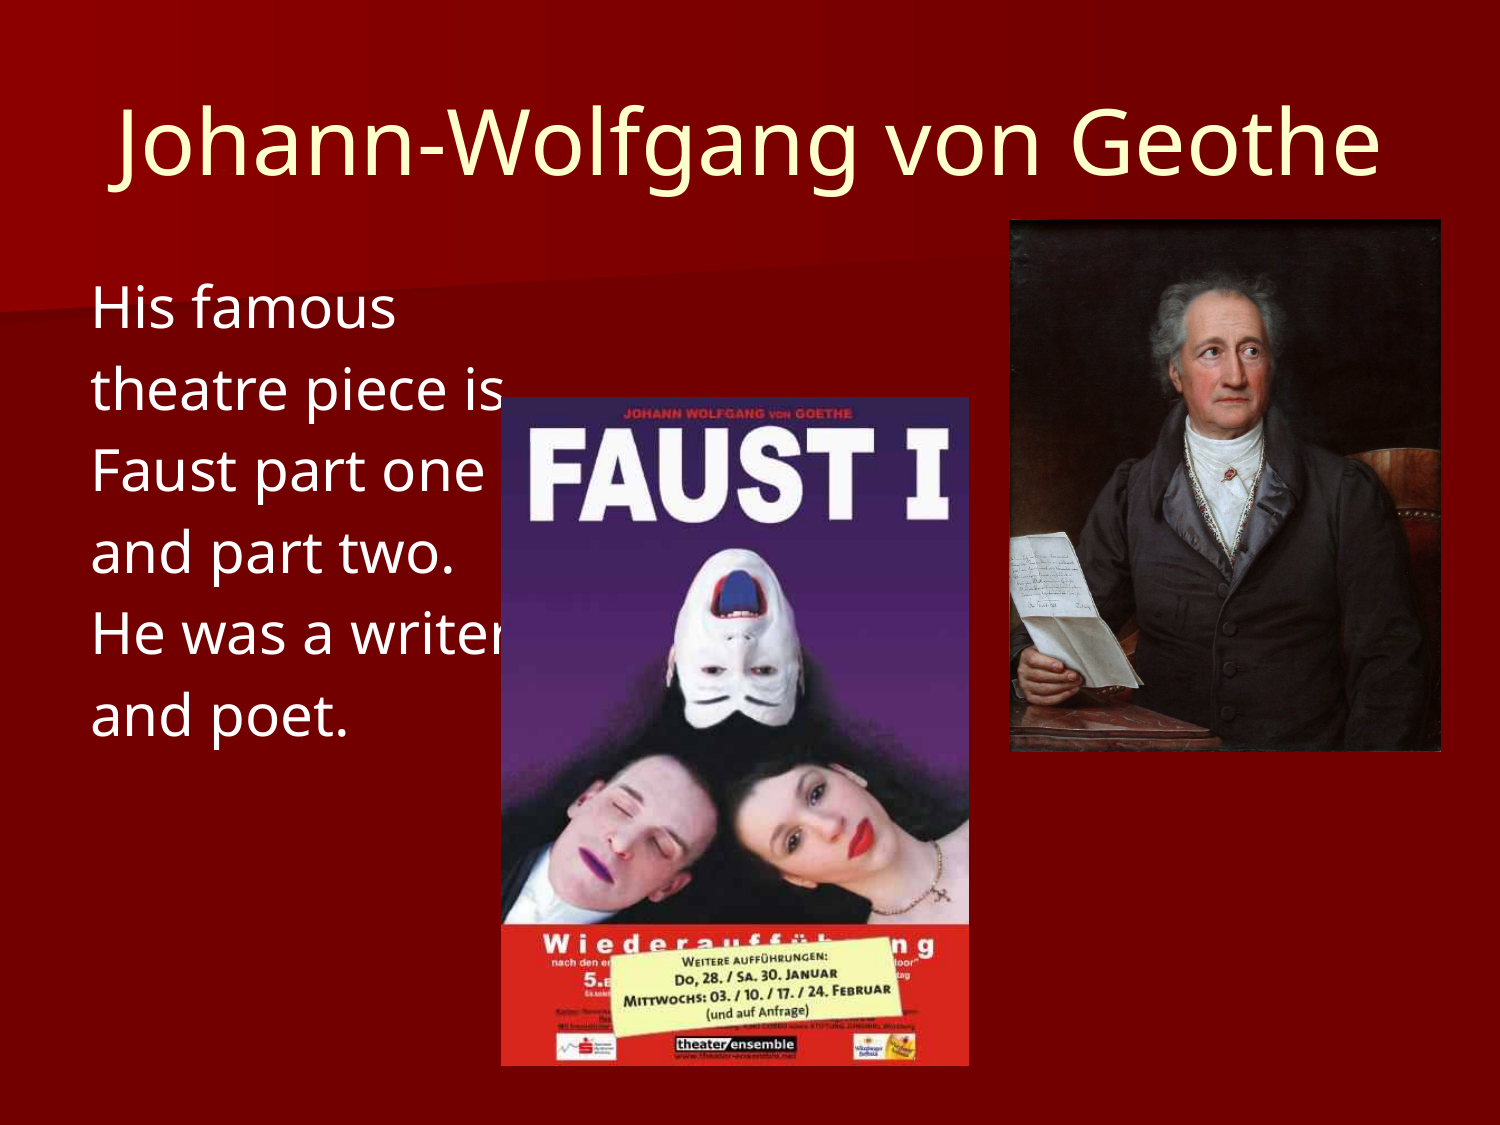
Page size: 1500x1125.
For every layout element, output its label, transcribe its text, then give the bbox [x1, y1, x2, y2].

picture [501, 396, 970, 1067]
title Johann-Wolfgang von Geothe [75, 45, 1425, 233]
picture [1009, 219, 1442, 752]
list His famous theatre piece is Faust part one and part two. He was a writer and poet. [75, 262, 550, 1000]
